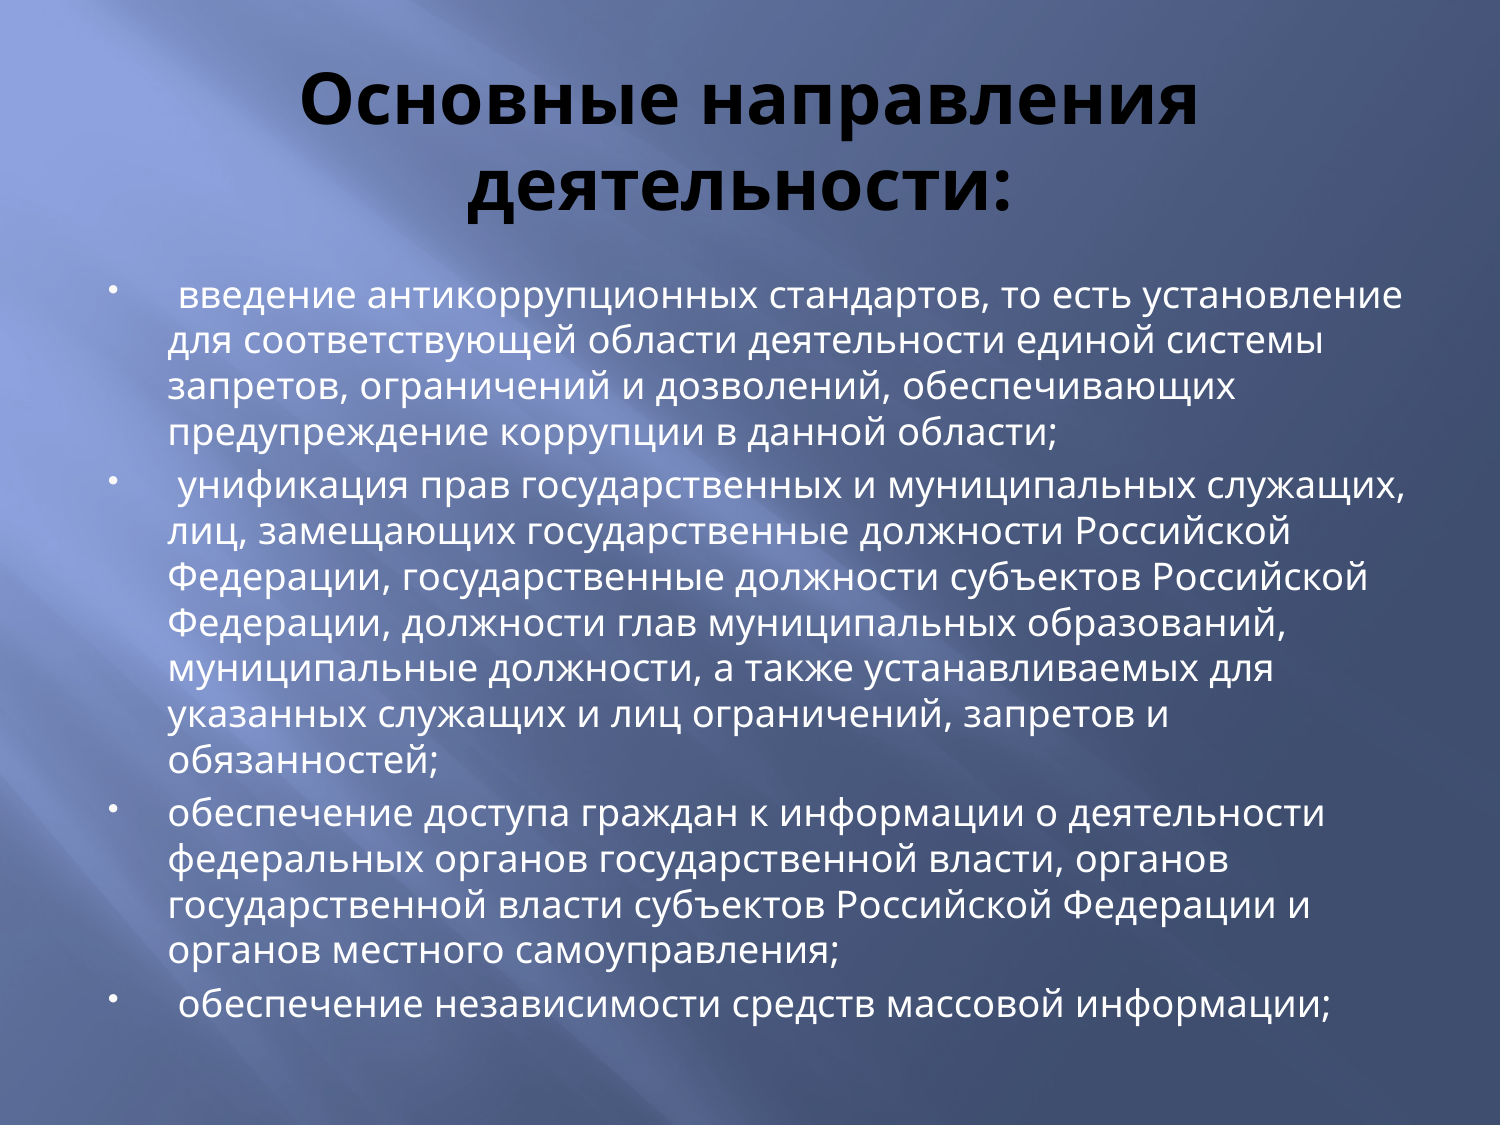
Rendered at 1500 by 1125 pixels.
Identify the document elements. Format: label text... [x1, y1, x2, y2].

list введение антикоррупционных стандартов, то есть установление для соответствующей области деятельности единой системы запретов, ограничений и дозволений, обеспечивающих предупреждение коррупции в данной области; унификация прав государственных и муниципальных служащих, лиц, замещающих государственные должности Российской Федерации, государственные должности субъектов Российской Федерации, должности глав муниципальных образований, муниципальные должности, а также устанавливаемых для указанных служащих и лиц ограничений, запретов и обязанностей; обеспечение доступа граждан к информации о деятельности федеральных органов государственной власти, органов государственной власти субъектов Российской Федерации и органов местного самоуправления; обеспечение независимости средств массовой информации; [75, 262, 1425, 1035]
title Основные направления деятельности: [75, 45, 1425, 233]
